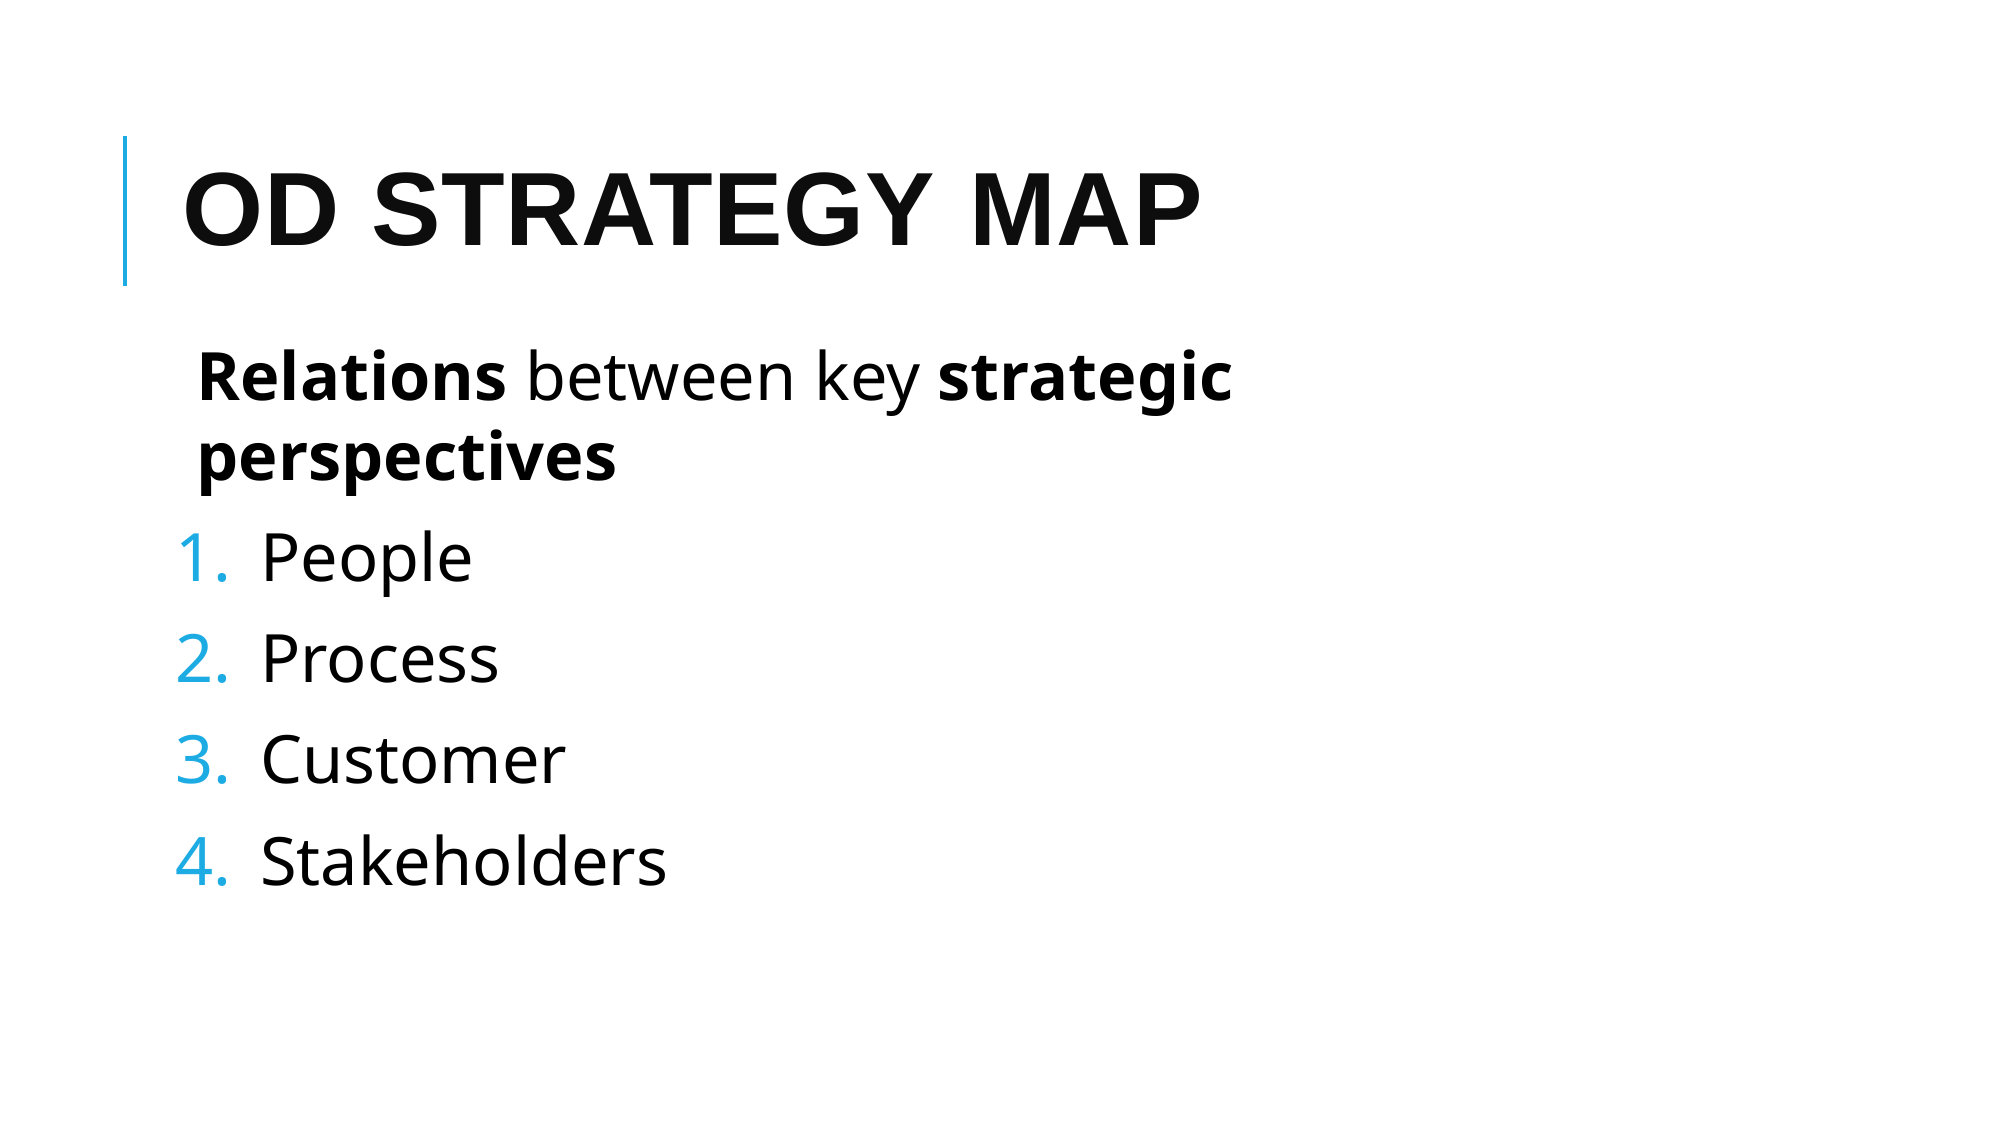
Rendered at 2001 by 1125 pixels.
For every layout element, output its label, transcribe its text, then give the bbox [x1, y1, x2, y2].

text_box Relations between key strategic perspectives People Process Customer Stakeholders [173, 310, 1648, 899]
title OD STRATEGY MAP [180, 138, 1217, 310]
